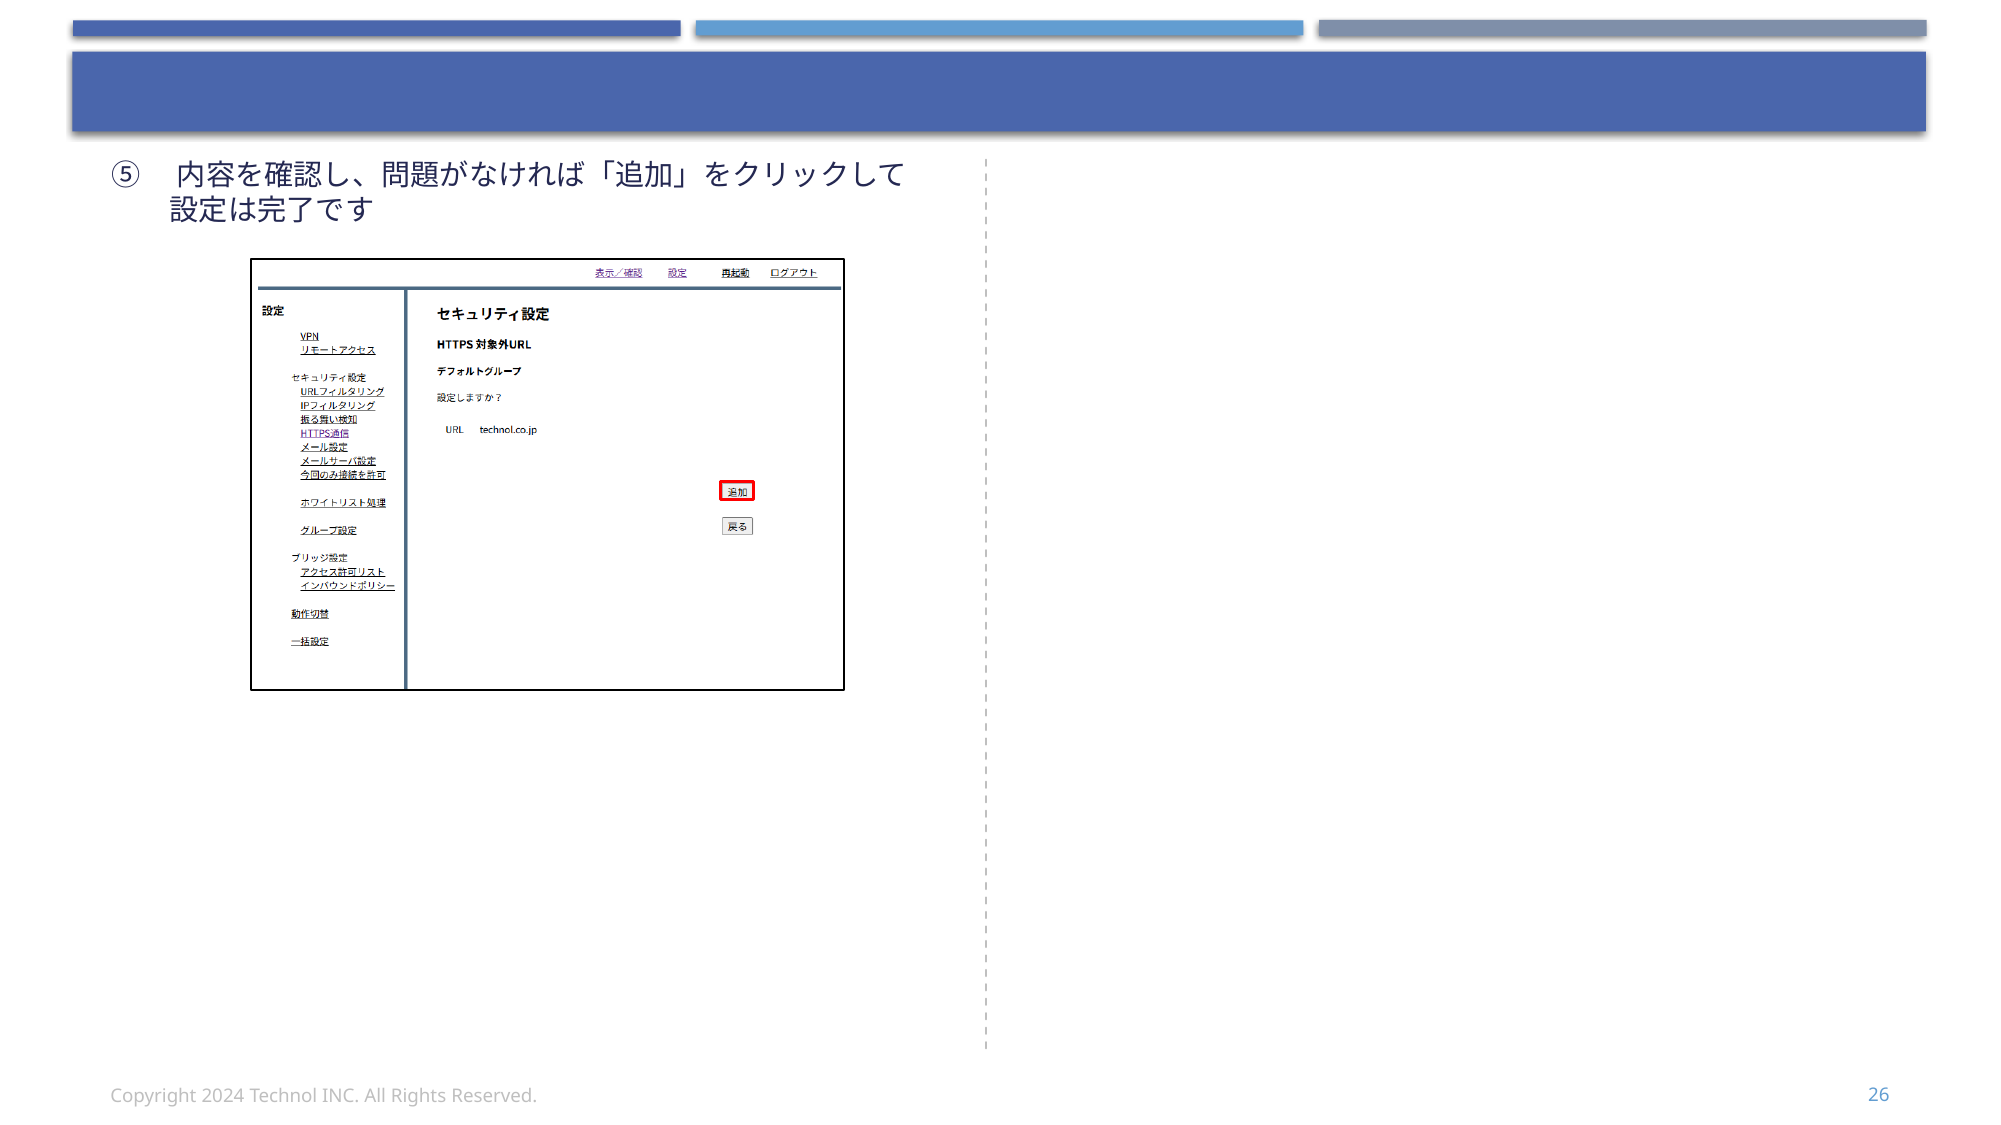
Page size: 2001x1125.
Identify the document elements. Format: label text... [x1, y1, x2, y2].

picture [251, 259, 844, 690]
list ⑤ 内容を確認し、問題がなければ「追加」をクリックして 設定は完了です [96, 148, 1000, 1065]
slide_number 26 [1732, 1066, 1905, 1125]
footer Copyright 2024 Technol INC. All Rights Reserved. [95, 1065, 1230, 1125]
